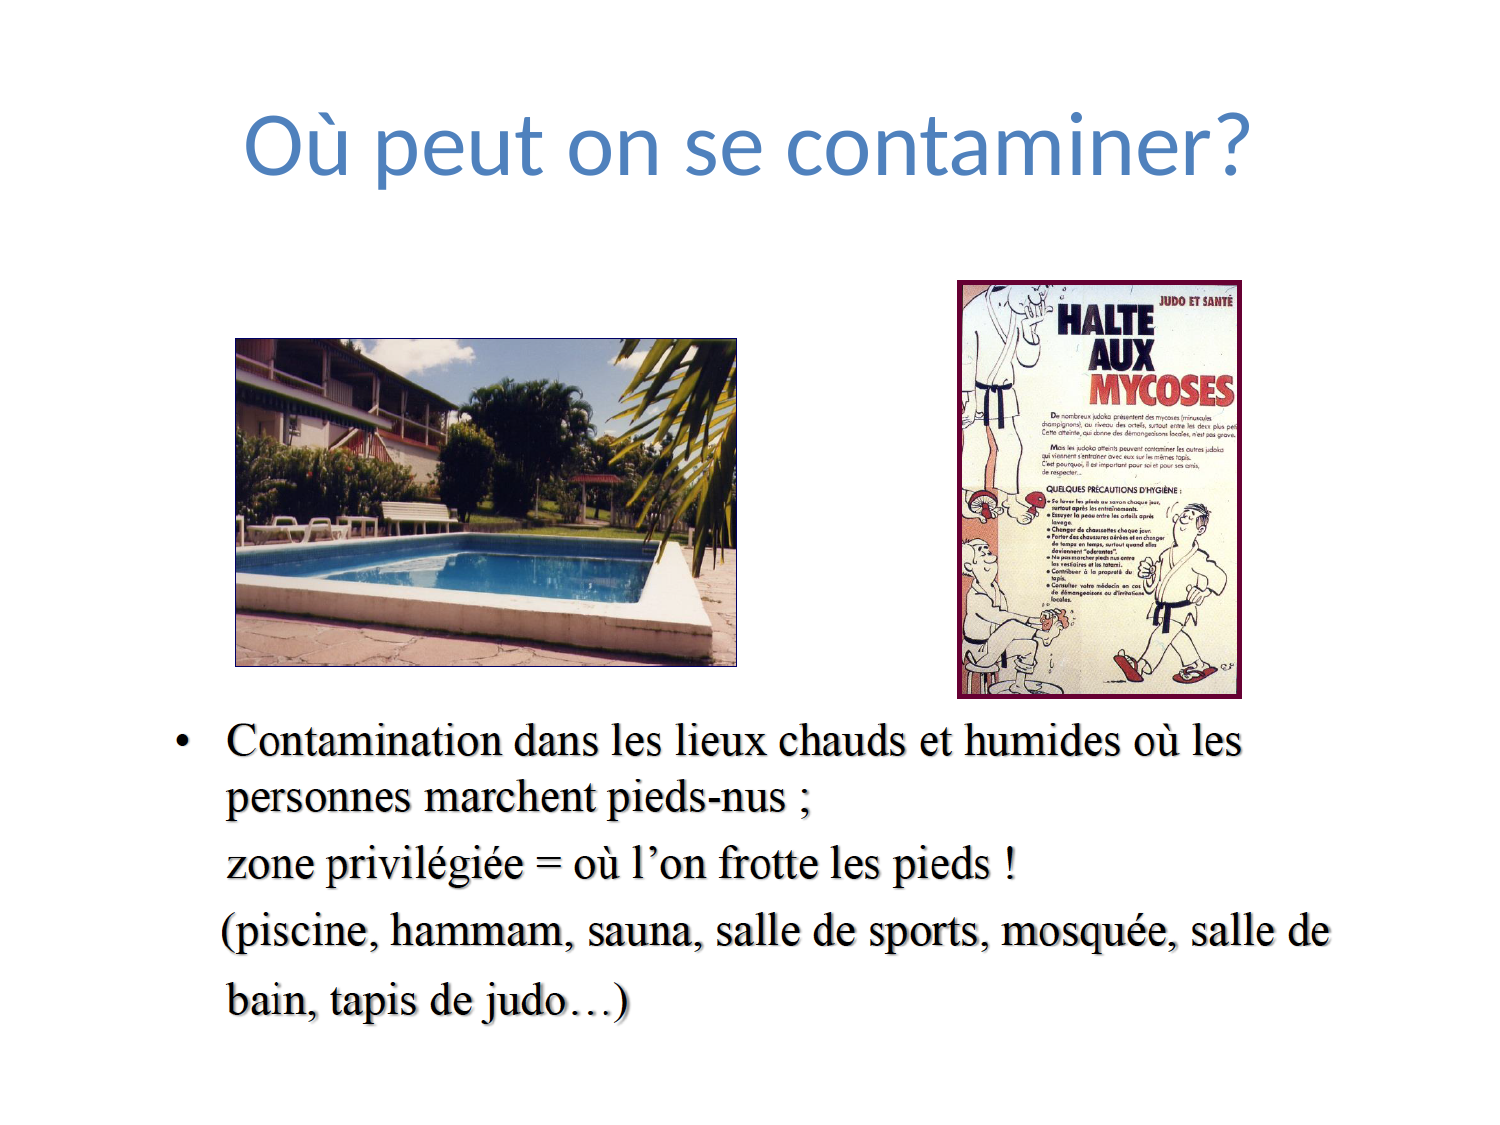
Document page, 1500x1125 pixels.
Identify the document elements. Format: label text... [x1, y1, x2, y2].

title Où peut on se contaminer? [75, 45, 1425, 233]
picture [112, 266, 1426, 1058]
